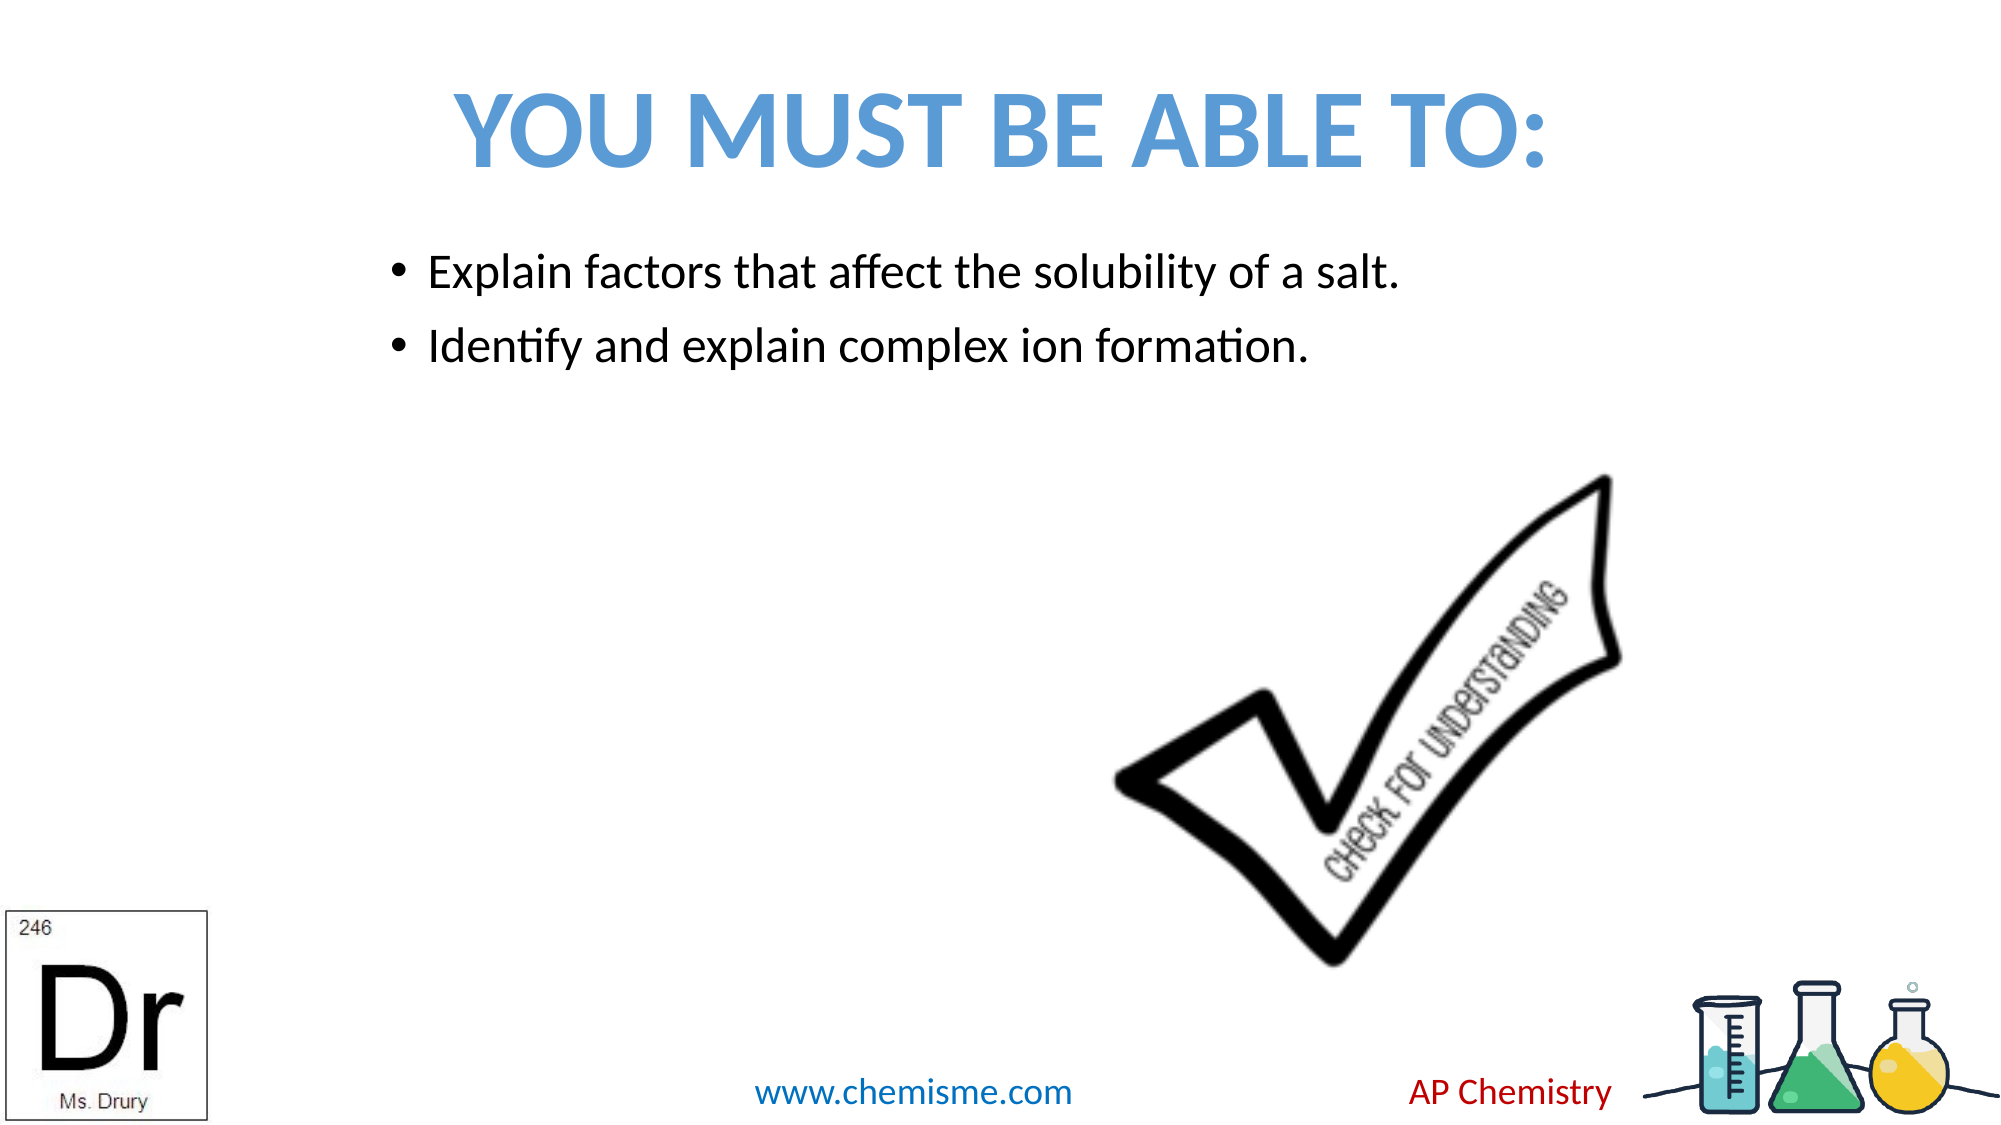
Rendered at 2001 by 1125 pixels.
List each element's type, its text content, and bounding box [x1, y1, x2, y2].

list Explain factors that affect the solubility of a salt. Identify and explain complex ion formation. [375, 237, 1606, 1025]
picture [0, 905, 212, 1125]
title YOU MUST BE ABLE TO: [387, 37, 1618, 225]
picture [1092, 412, 2001, 1125]
